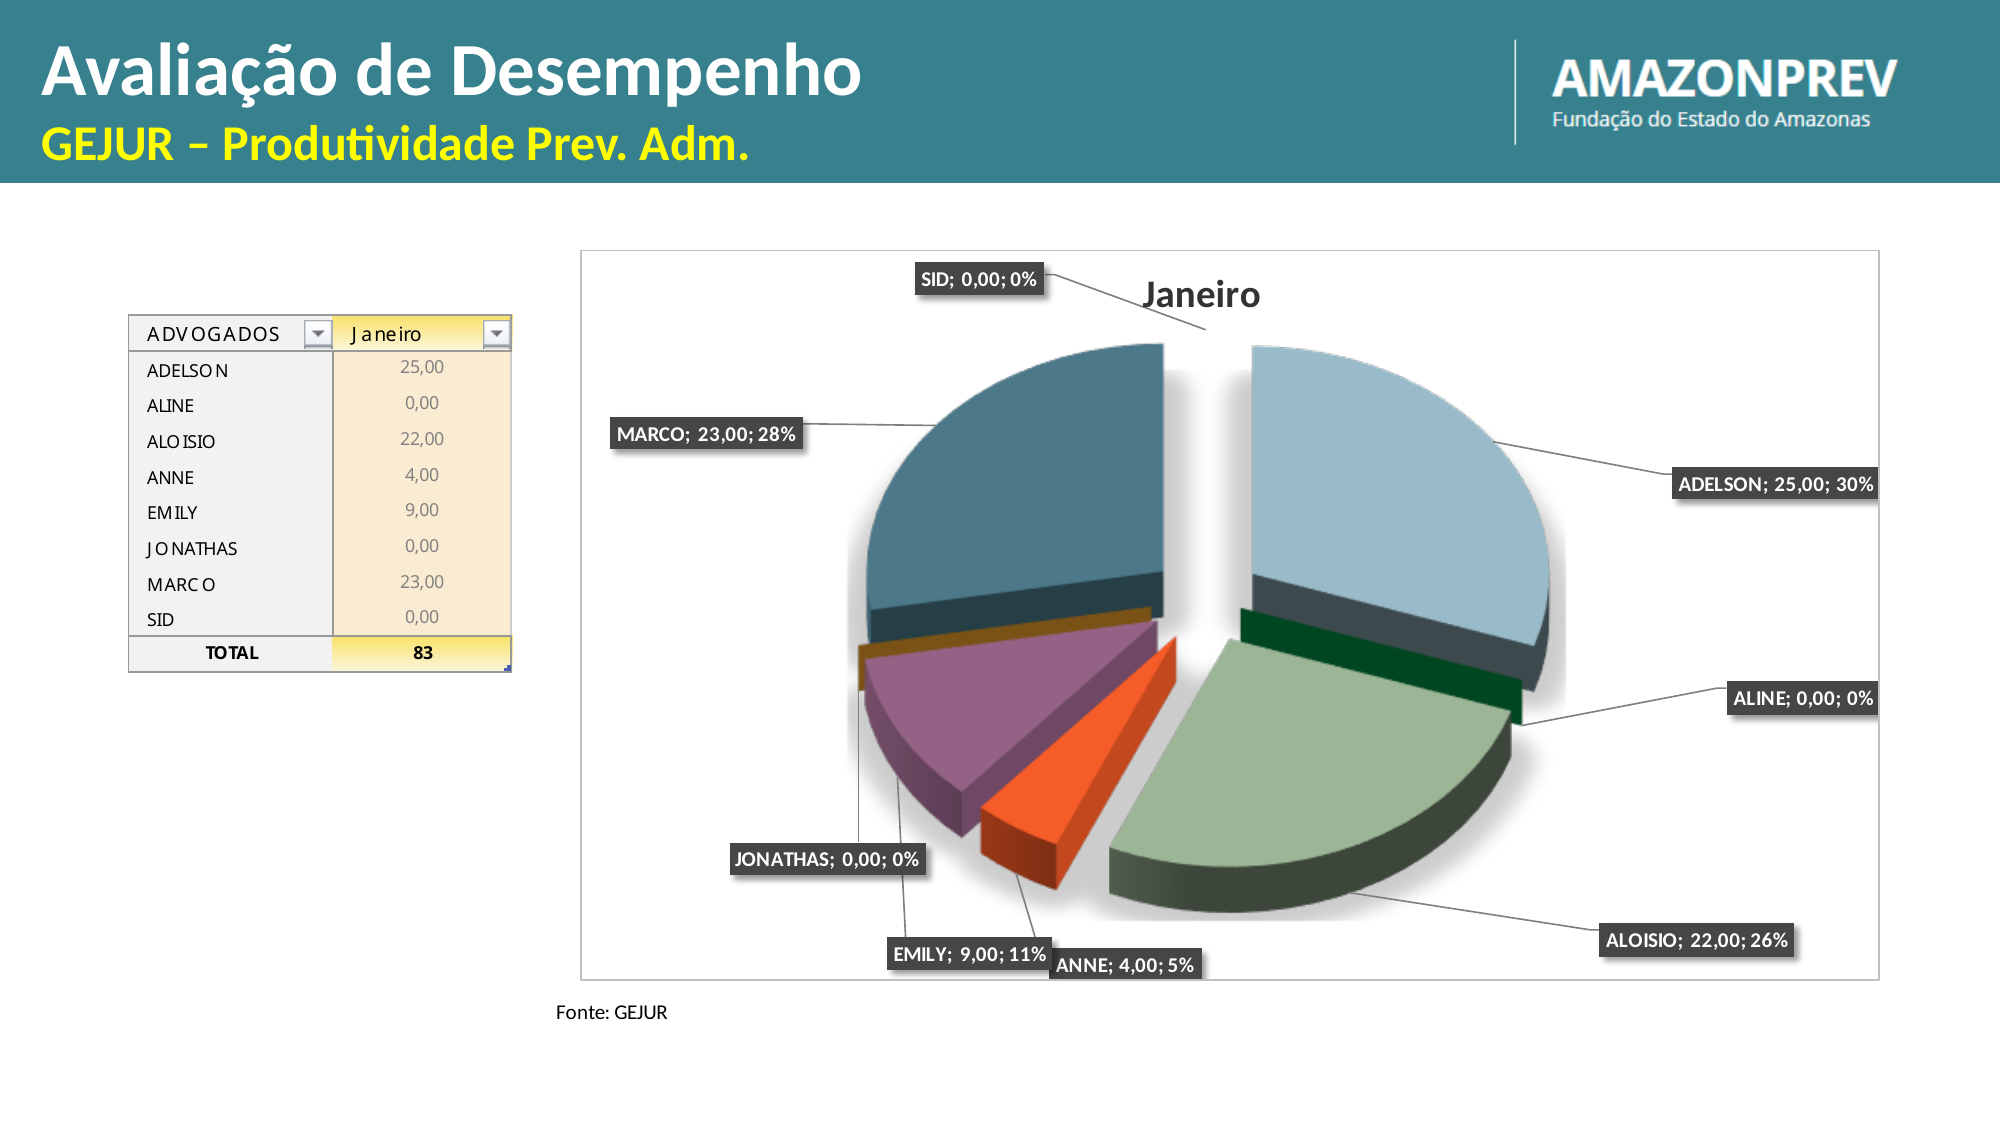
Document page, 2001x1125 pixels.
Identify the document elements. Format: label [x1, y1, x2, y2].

text_box [0, 0, 2000, 183]
picture [91, 195, 1903, 1030]
